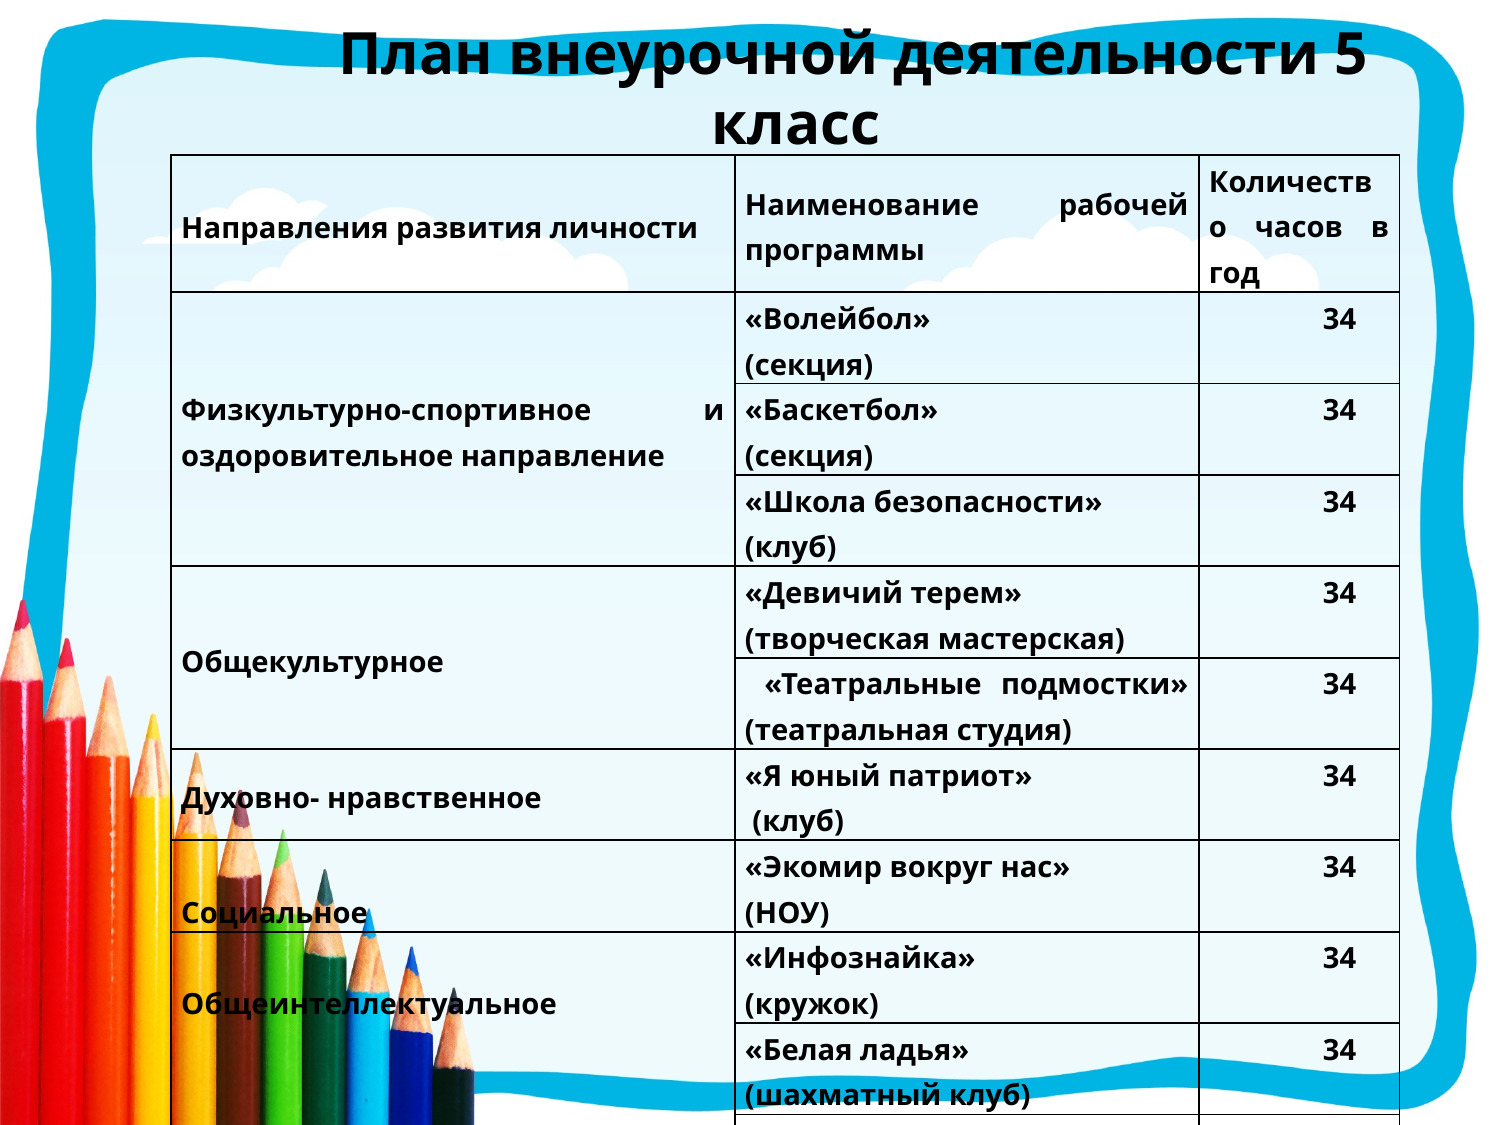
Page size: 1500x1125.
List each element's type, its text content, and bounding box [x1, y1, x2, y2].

table_cell «Инфознайка» (кружок) [736, 933, 1198, 1022]
table_header Направления развития личности [172, 156, 734, 291]
table_cell «Баскетбол» (секция) [736, 384, 1198, 474]
table_cell 34 [1200, 750, 1399, 839]
table_cell 34 [1200, 384, 1399, 474]
table_cell «Театральные подмостки» (театральная студия) [736, 659, 1198, 748]
text_box План внеурочной деятельности 5 класс [173, 43, 1418, 174]
table_cell «Девичий терем» (творческая мастерская) [736, 567, 1198, 657]
table_cell Общекультурное [172, 567, 734, 748]
picture [1400, 174, 1437, 1071]
table_cell Духовно- нравственное [172, 750, 734, 839]
table_cell 34 [1200, 659, 1399, 748]
table_cell 34 [1200, 567, 1399, 657]
table_header Наименование рабочей программы [736, 174, 1198, 291]
table_cell Физкультурно-спортивное и оздоровительное направление [172, 293, 734, 565]
table_cell «Я юный патриот» (клуб) [736, 750, 1198, 839]
table_cell 34 [1200, 933, 1399, 1022]
table_cell «Школа безопасности» (клуб) [736, 476, 1198, 565]
table_cell «Волейбол» (секция) [736, 293, 1198, 383]
picture [0, 0, 1500, 1125]
picture [1340, 34, 1361, 43]
table_cell «Экомир вокруг нас» (НОУ) [736, 841, 1198, 931]
table_cell Общеинтеллектуальное [172, 933, 734, 1125]
table_cell 34 [1200, 476, 1399, 565]
table_cell 34 [1200, 1024, 1399, 1114]
table_cell 34 [1200, 841, 1399, 931]
table_cell «Белая ладья» (шахматный клуб) [736, 1024, 1198, 1114]
table_header Количество часов в год [1200, 174, 1399, 291]
table_cell Социальное [172, 841, 734, 931]
table_cell 34 [1200, 1115, 1399, 1125]
table_cell «Юный исследователь» (НОУ) [736, 1115, 1198, 1125]
table_cell 34 [1200, 293, 1399, 383]
